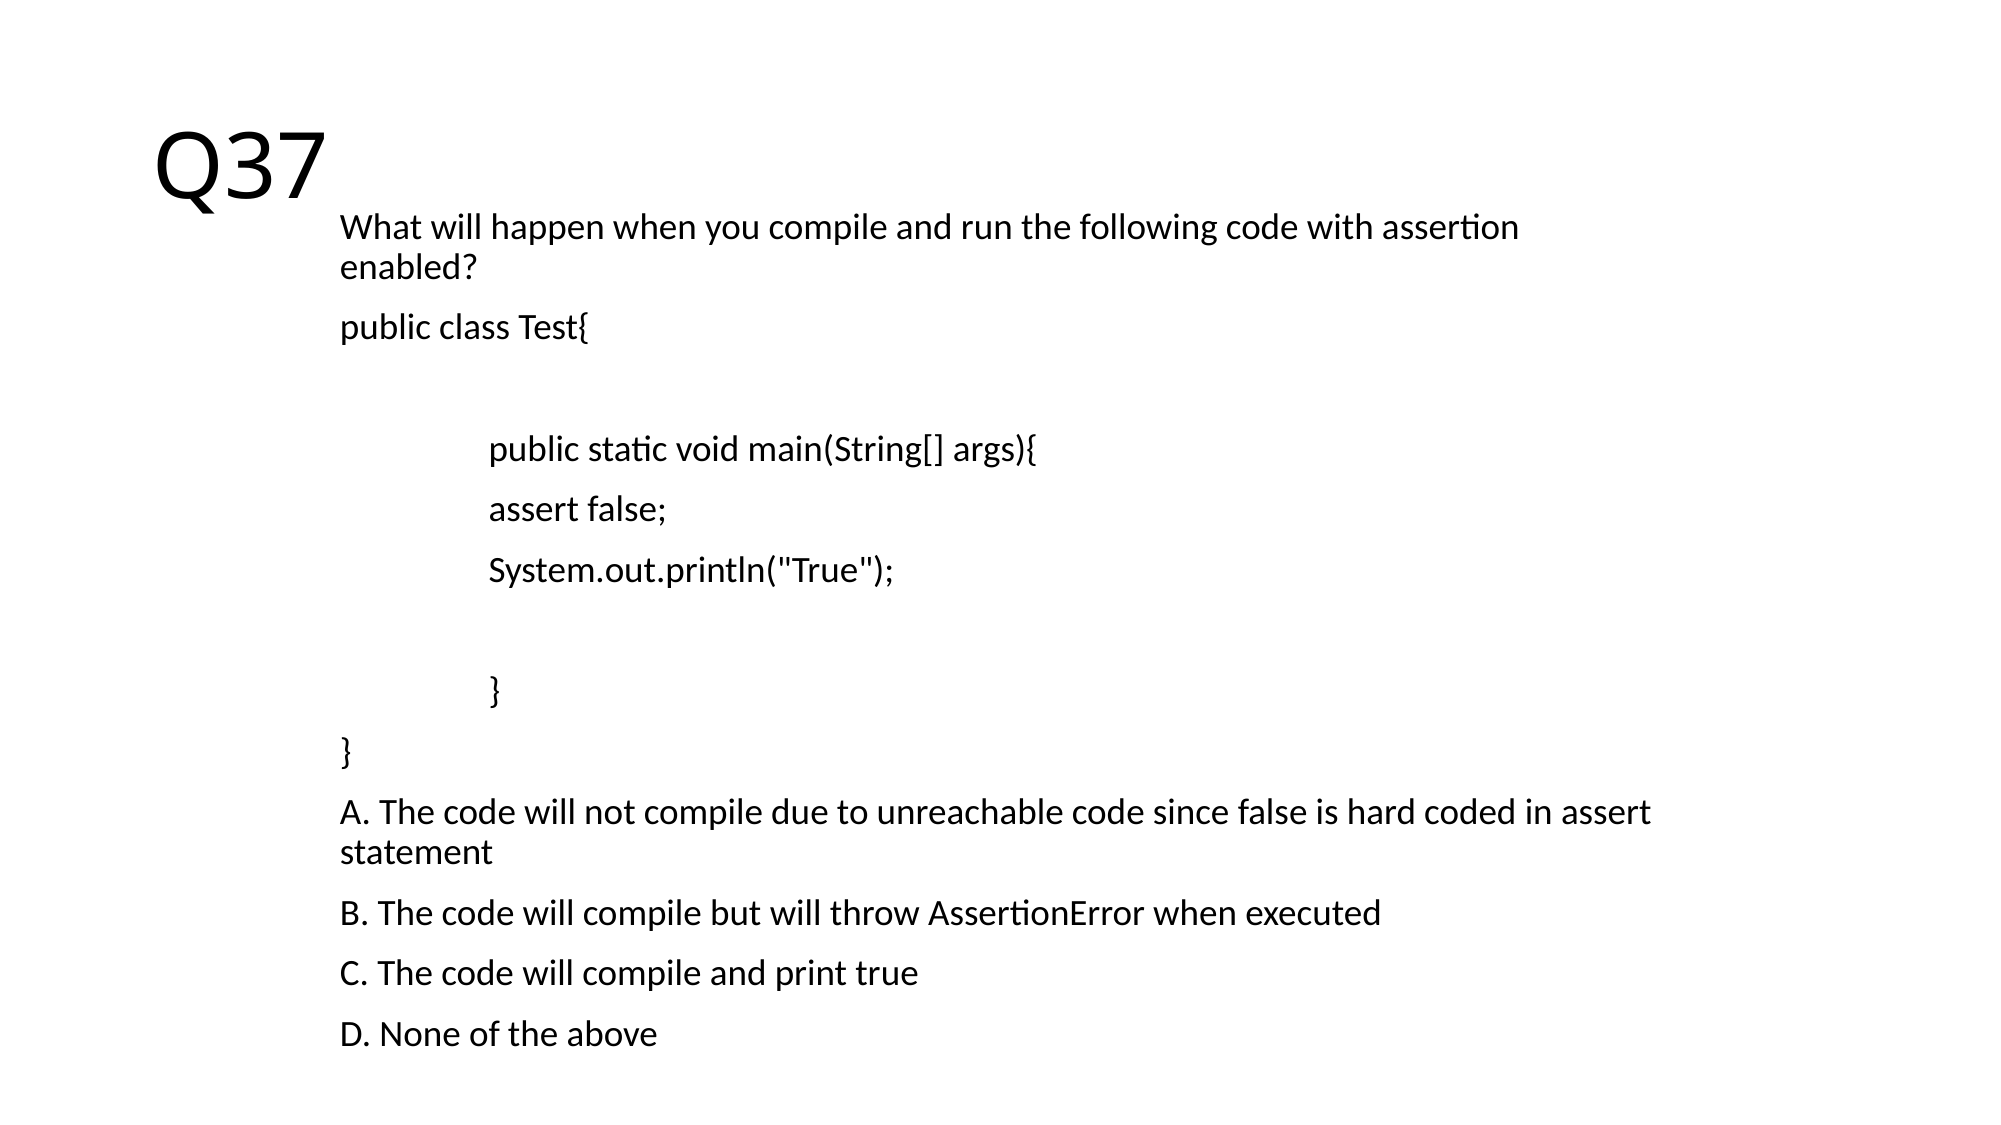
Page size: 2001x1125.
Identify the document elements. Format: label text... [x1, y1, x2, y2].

title Q37 [137, 59, 1863, 278]
list What will happen when you compile and run the following code with assertion enabled? public class Test{ public static void main(String[] args){ assert false; System.out.println("True"); } } A. The code will not compile due to unreachable code since false is hard coded in assert statement B. The code will compile but will throw AssertionError when executed C. The code will compile and print true D. None of the above [324, 200, 1675, 1063]
